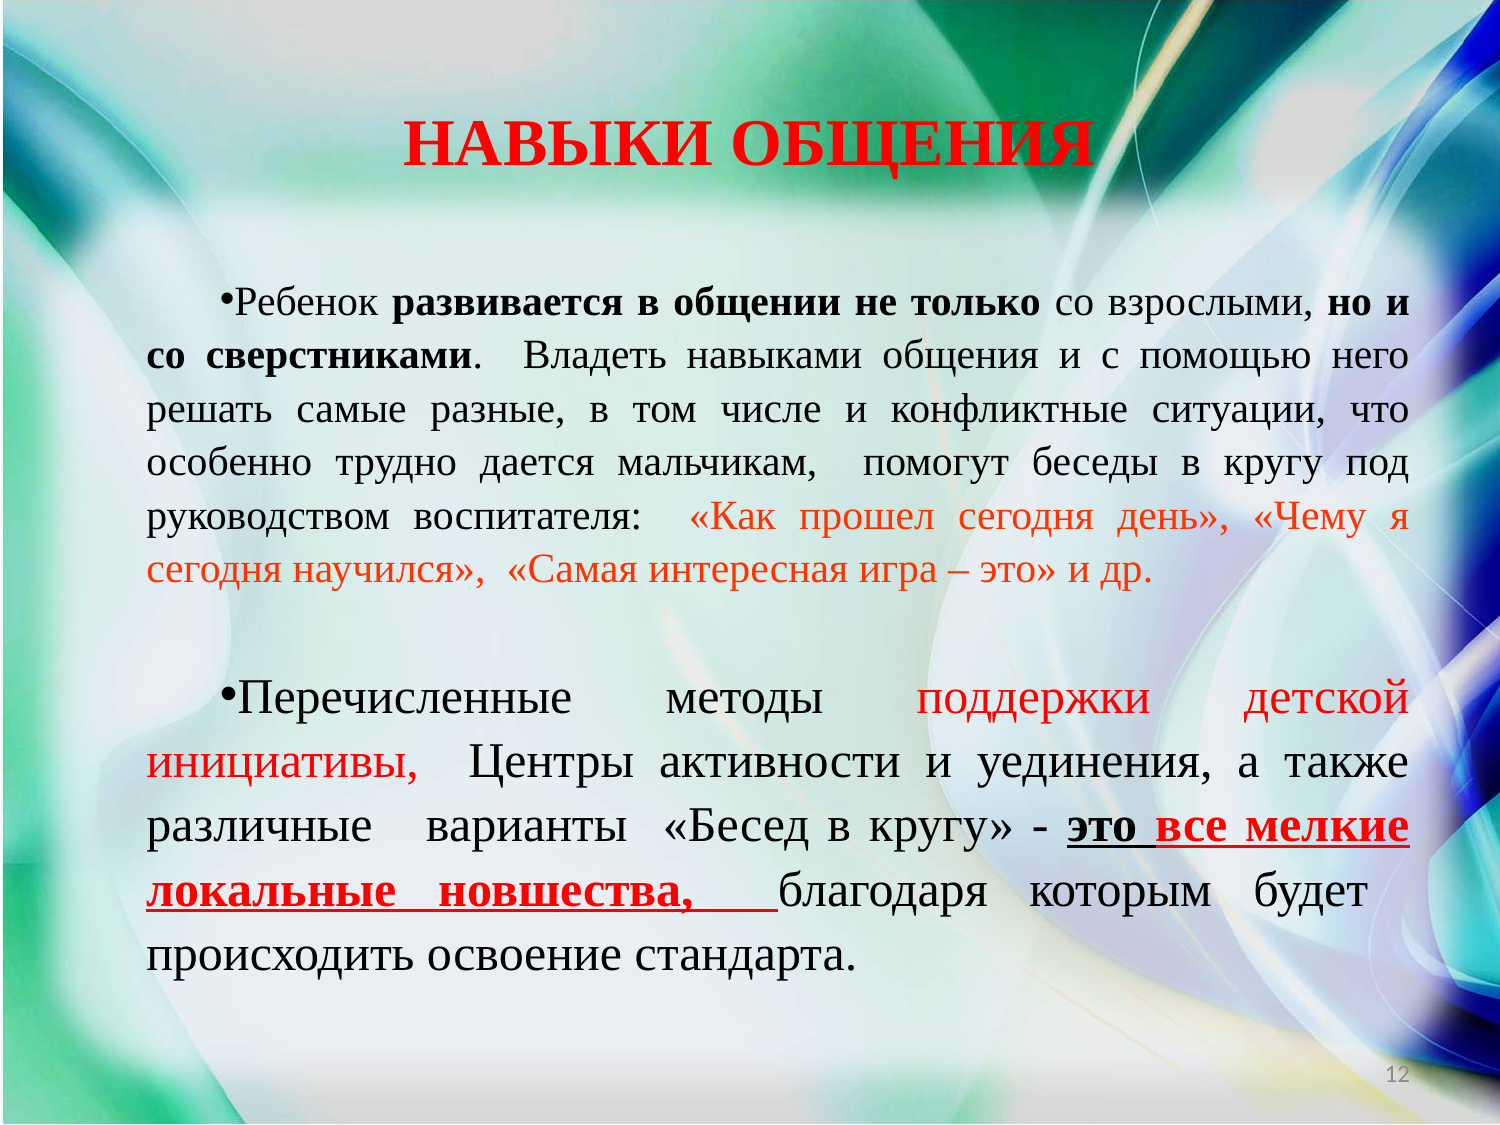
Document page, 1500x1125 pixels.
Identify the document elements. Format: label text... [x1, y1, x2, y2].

picture [0, 0, 1500, 1125]
slide_number 12 [1074, 1042, 1425, 1103]
title НАВЫКИ ОБЩЕНИЯ [74, 44, 1426, 233]
list Ребенок развивается в общении не только со взрослыми, но и со сверстниками. Владеть навыками общения и с помощью него решать самые разные, в том числе и конфликтные ситуации, что особенно трудно дается мальчикам, помогут беседы в кругу под руководством воспитателя: «Как прошел сегодня день», «Чему я сегодня научился», «Самая интересная игра – это» и др. Перечисленные методы поддержки детской инициативы, Центры активности и уединения, а также различные варианты «Бесед в кругу» - это все мелкие локальные новшества, благодаря которым будет происходить освоение стандарта. [74, 262, 1426, 1006]
